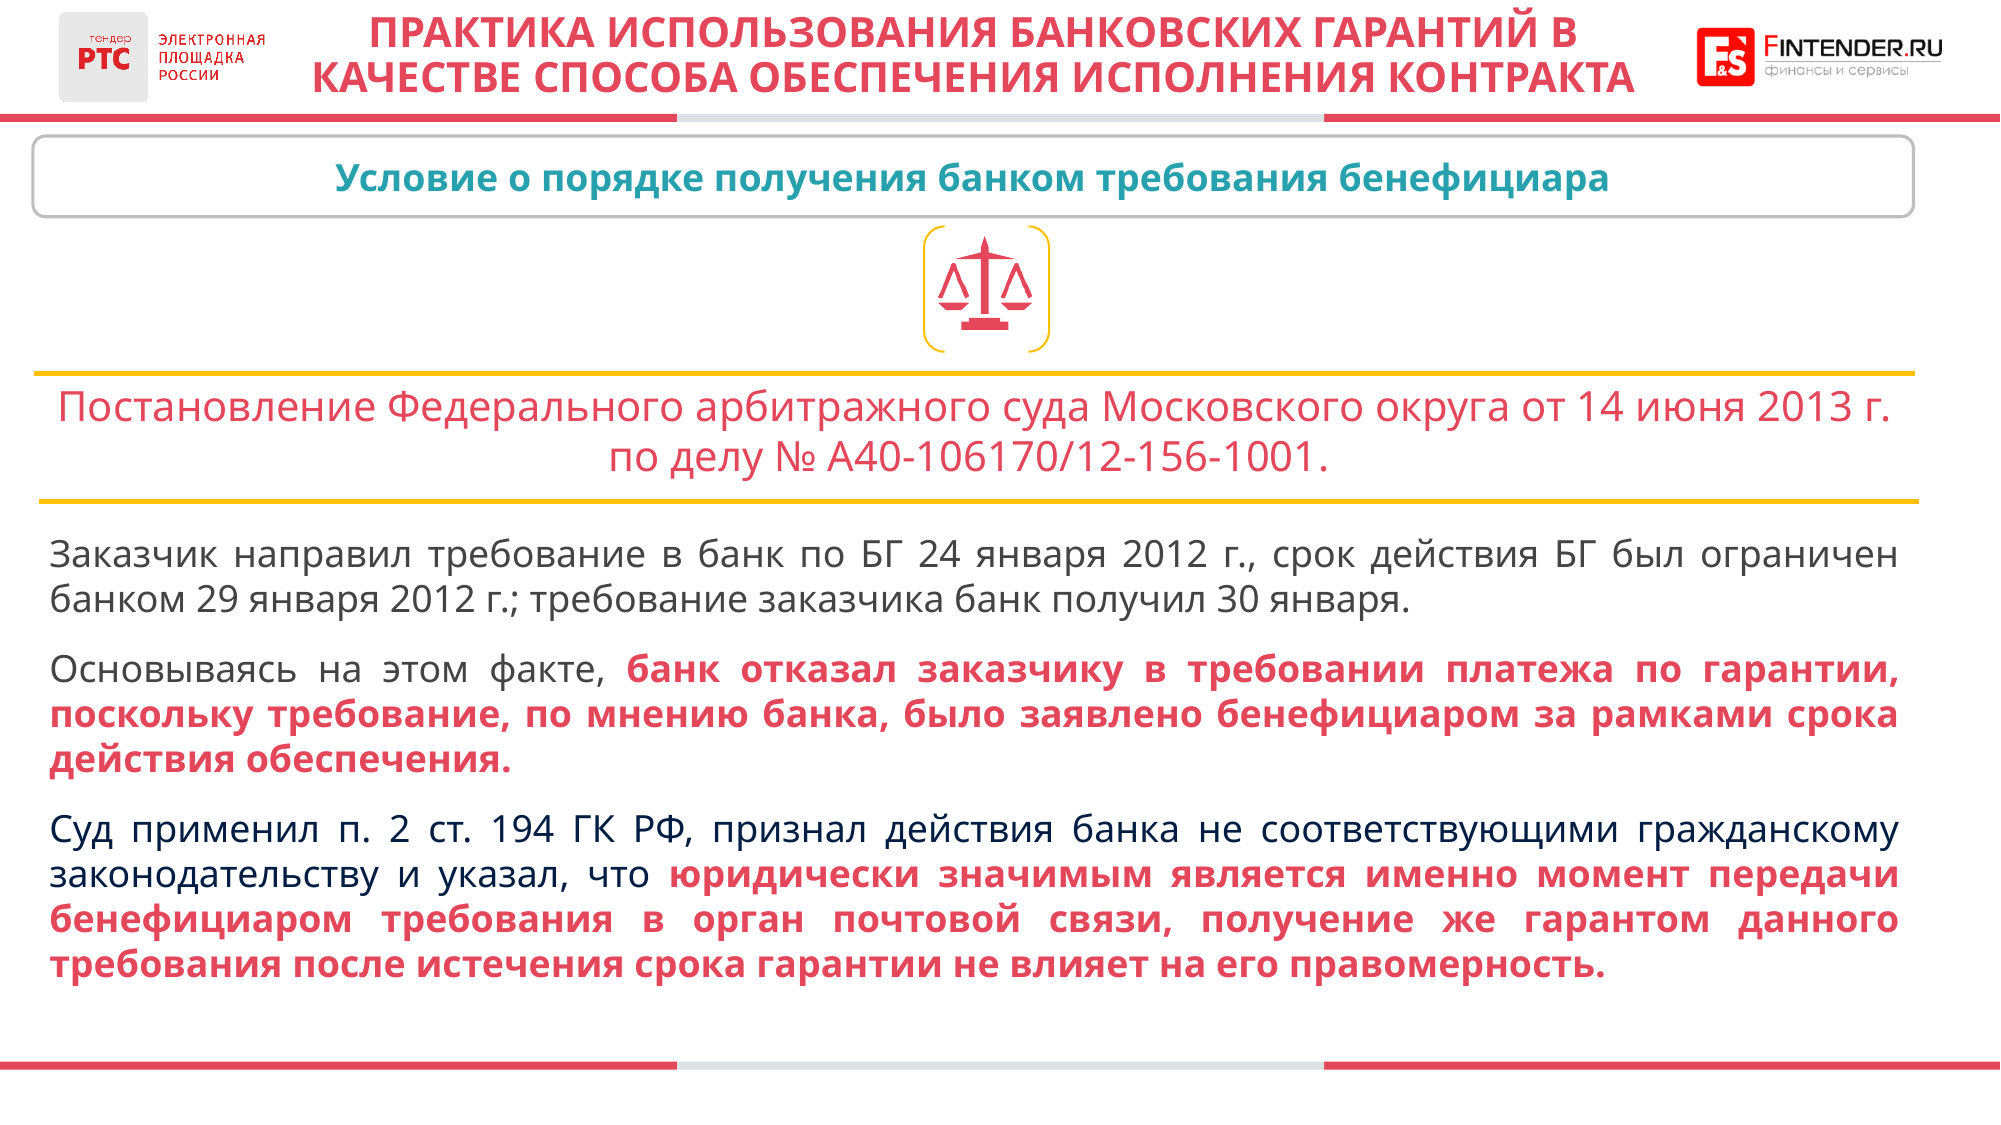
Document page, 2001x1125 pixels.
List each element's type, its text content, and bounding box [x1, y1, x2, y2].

title ПРАКТИКА ИСПОЛЬЗОВАНИЯ БАНКОВСКИХ ГАРАНТИЙ В КАЧЕСТВЕ СПОСОБА ОБЕСПЕЧЕНИЯ ИСПОЛНЕНИЯ КОНТРАКТА [294, 0, 1652, 114]
picture [1696, 18, 1942, 95]
text_box Условие о порядке получения банком требования бенефициара [31, 134, 1915, 218]
picture [59, 12, 265, 102]
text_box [924, 226, 1050, 352]
text_box Постановление Федерального арбитражного суда Московского округа от 14 июня 2013 г. по делу № А40-106170/12-156-1001. [33, 389, 1916, 471]
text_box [938, 235, 1033, 330]
text_box Заказчик направил требование в банк по БГ 24 января 2012 г., срок действия БГ был ограничен банком 29 января 2012 г.; требование заказчика банк получил 30 января. Основываясь на этом факте, банк отказал заказчику в требовании платежа по гарантии, поскольку требование, по мнению банка, было заявлено бенефициаром за рамками срока действия обеспечения. Суд применил п. 2 ст. 194 ГК РФ, признал действия банка не соответствующими гражданскому законодательству и указал, что юридически значимым является именно момент передачи бенефициаром требования в орган почтовой связи, получение же гарантом данного требования после истечения срока гарантии не влияет на его правомерность. [34, 522, 1916, 993]
